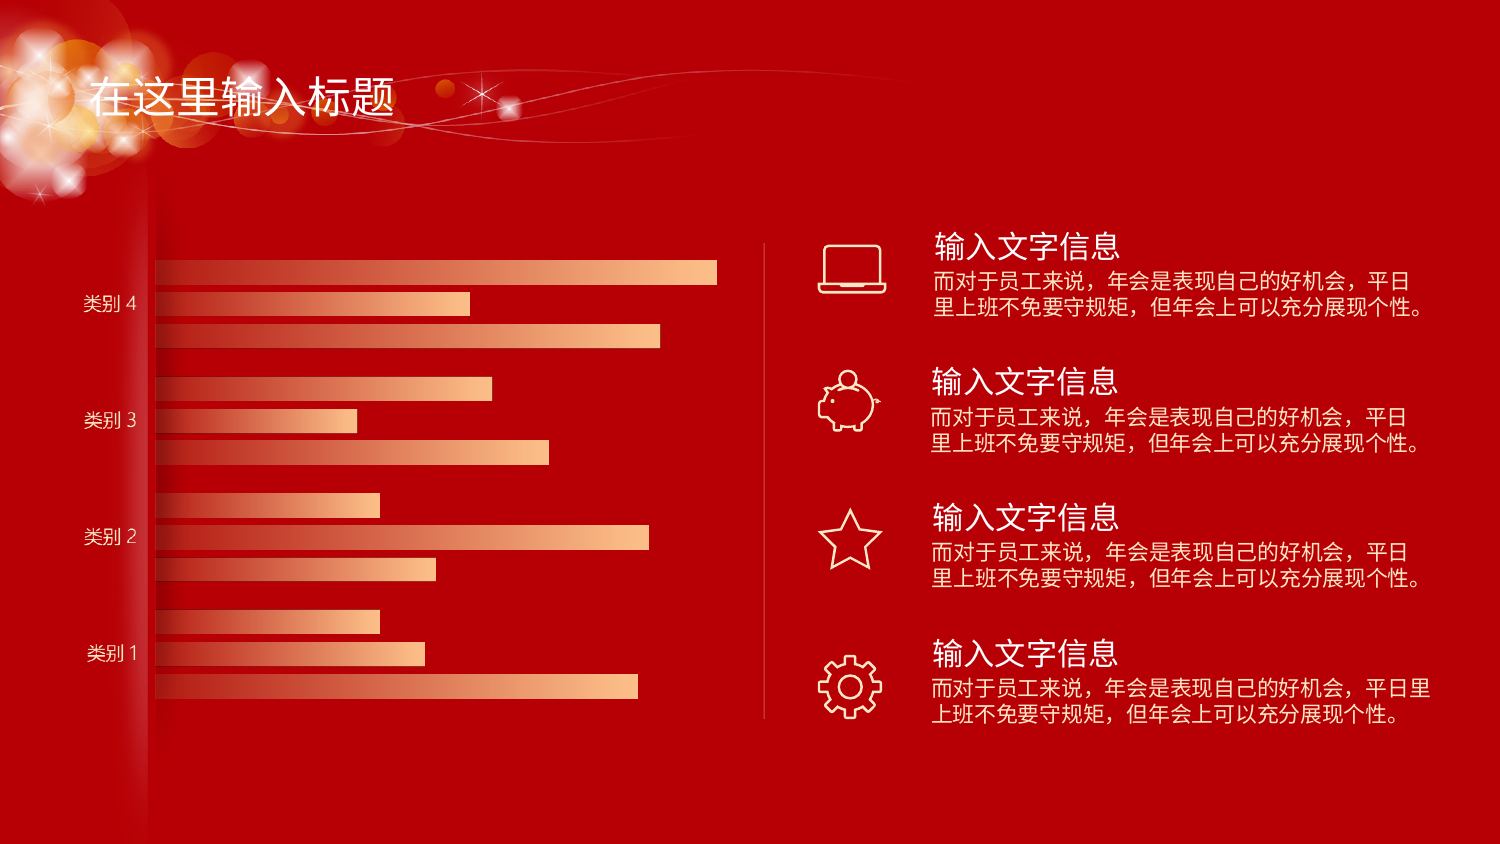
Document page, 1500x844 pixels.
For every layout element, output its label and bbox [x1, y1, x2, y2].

text_box [525, 64, 916, 142]
text_box [72, 142, 846, 837]
text_box [817, 626, 1447, 735]
text_box [817, 219, 1449, 329]
text_box [817, 355, 1446, 464]
picture [0, 0, 1500, 844]
text_box [0, 0, 525, 220]
text_box [817, 491, 1447, 600]
